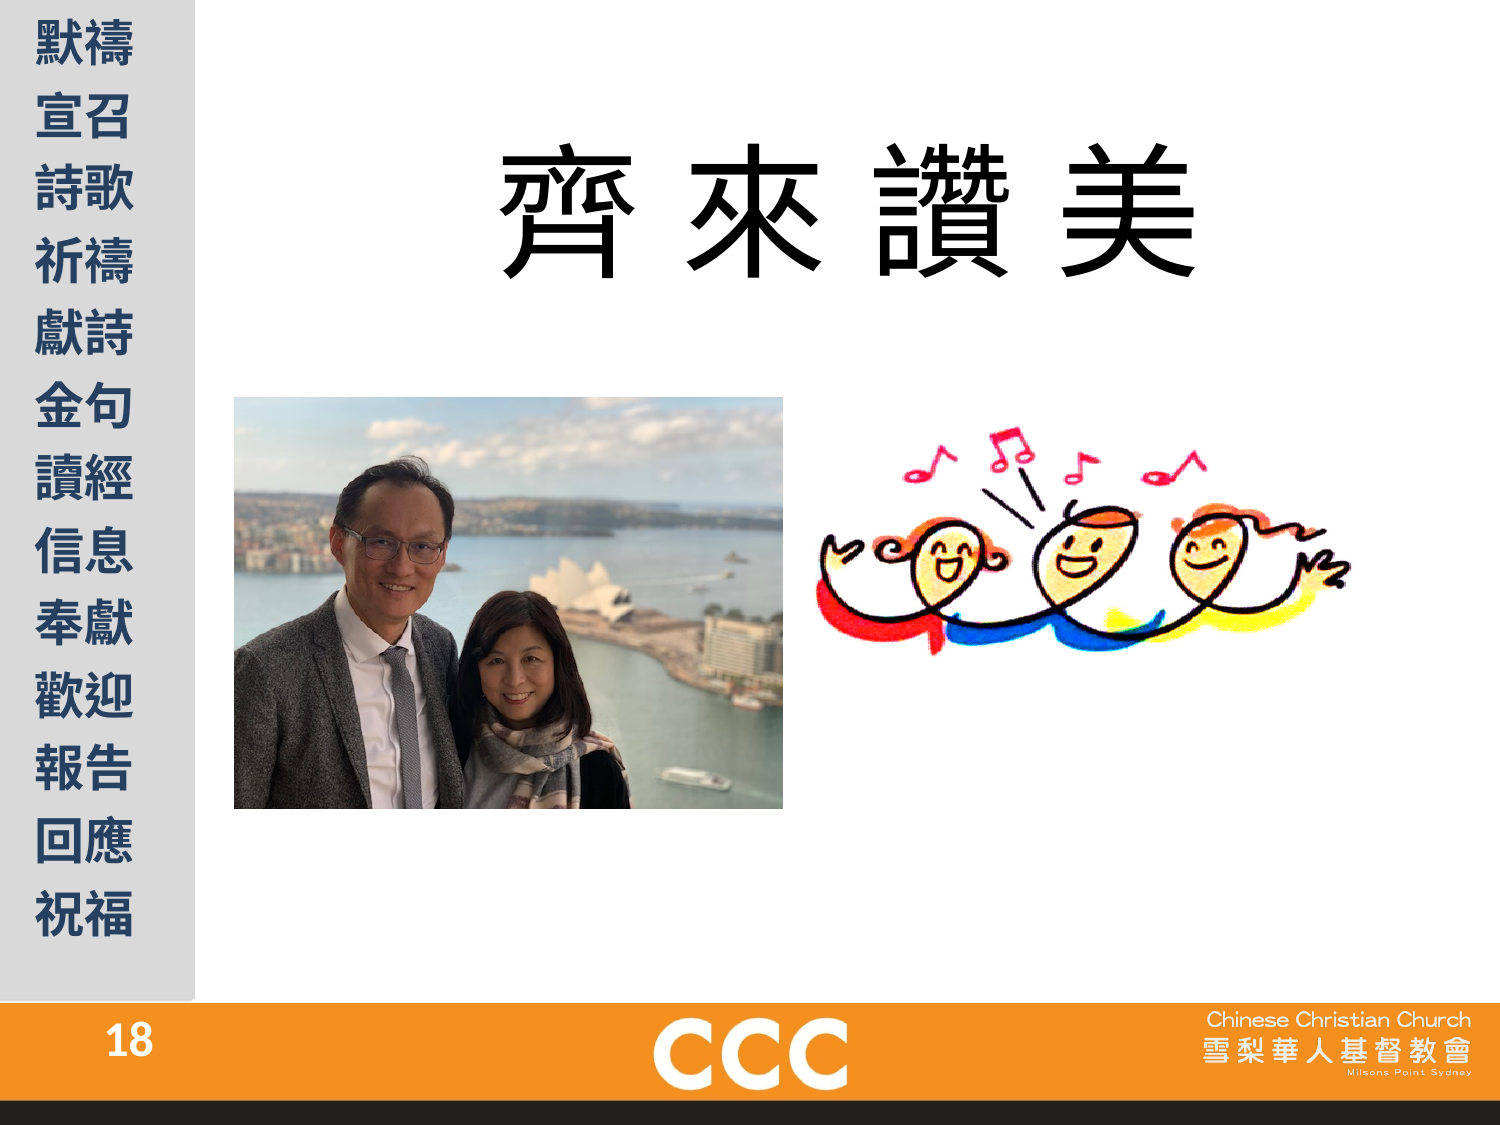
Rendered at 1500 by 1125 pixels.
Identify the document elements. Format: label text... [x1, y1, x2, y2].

picture [0, 1003, 1500, 1125]
picture [234, 337, 1392, 809]
text_box 齊來讚美 [479, 113, 1218, 304]
slide_number 18 [88, 999, 235, 1073]
